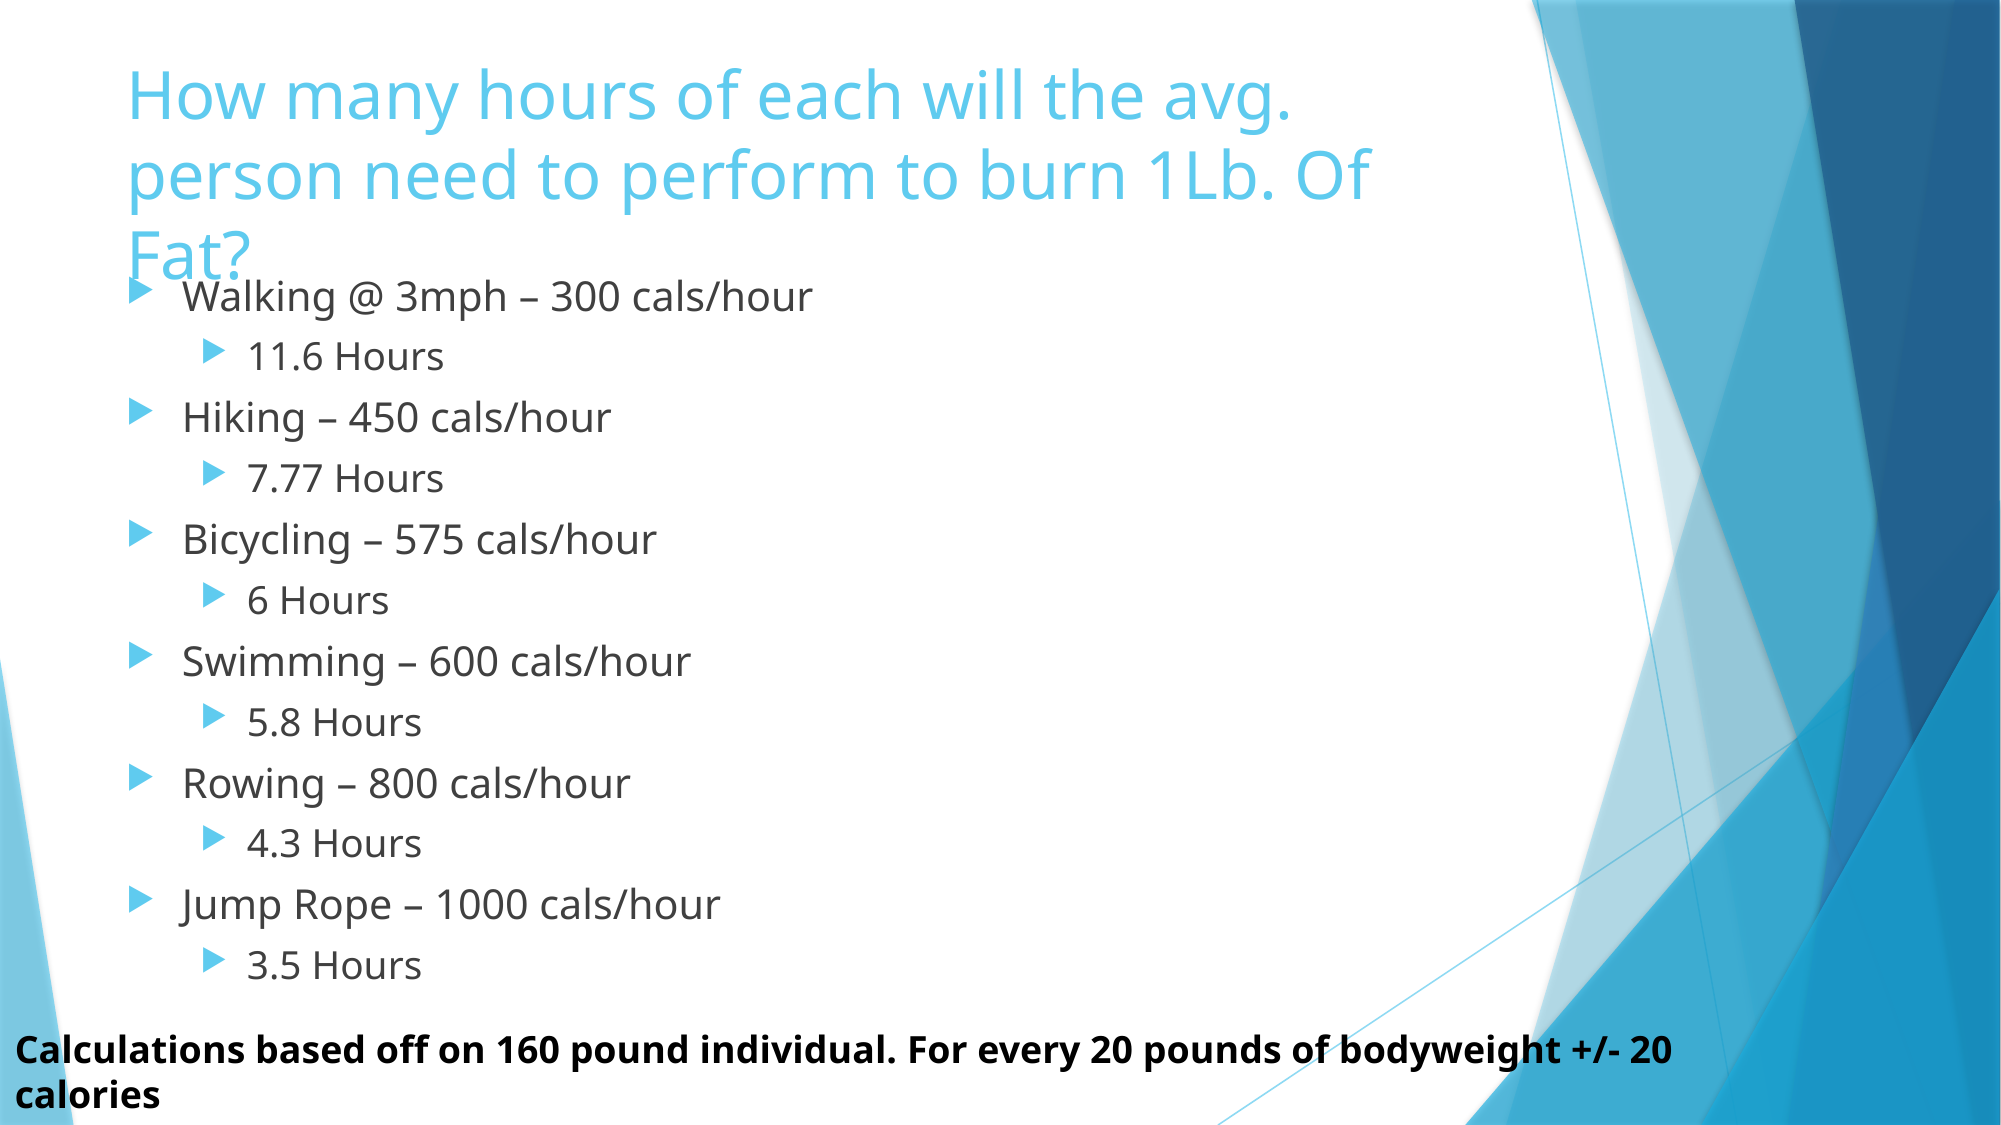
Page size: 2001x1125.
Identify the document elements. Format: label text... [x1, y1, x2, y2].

list Walking @ 3mph – 300 cals/hour 11.6 Hours Hiking – 450 cals/hour 7.77 Hours Bicycling – 575 cals/hour 6 Hours Swimming – 600 cals/hour 5.8 Hours Rowing – 800 cals/hour 4.3 Hours Jump Rope – 1000 cals/hour 3.5 Hours [111, 262, 1522, 1000]
title How many hours of each will the avg. person need to perform to burn 1Lb. Of Fat? [111, 45, 1522, 262]
text_box Calculations based off on 160 pound individual. For every 20 pounds of bodyweight +/- 20 calories [0, 1018, 1800, 1124]
